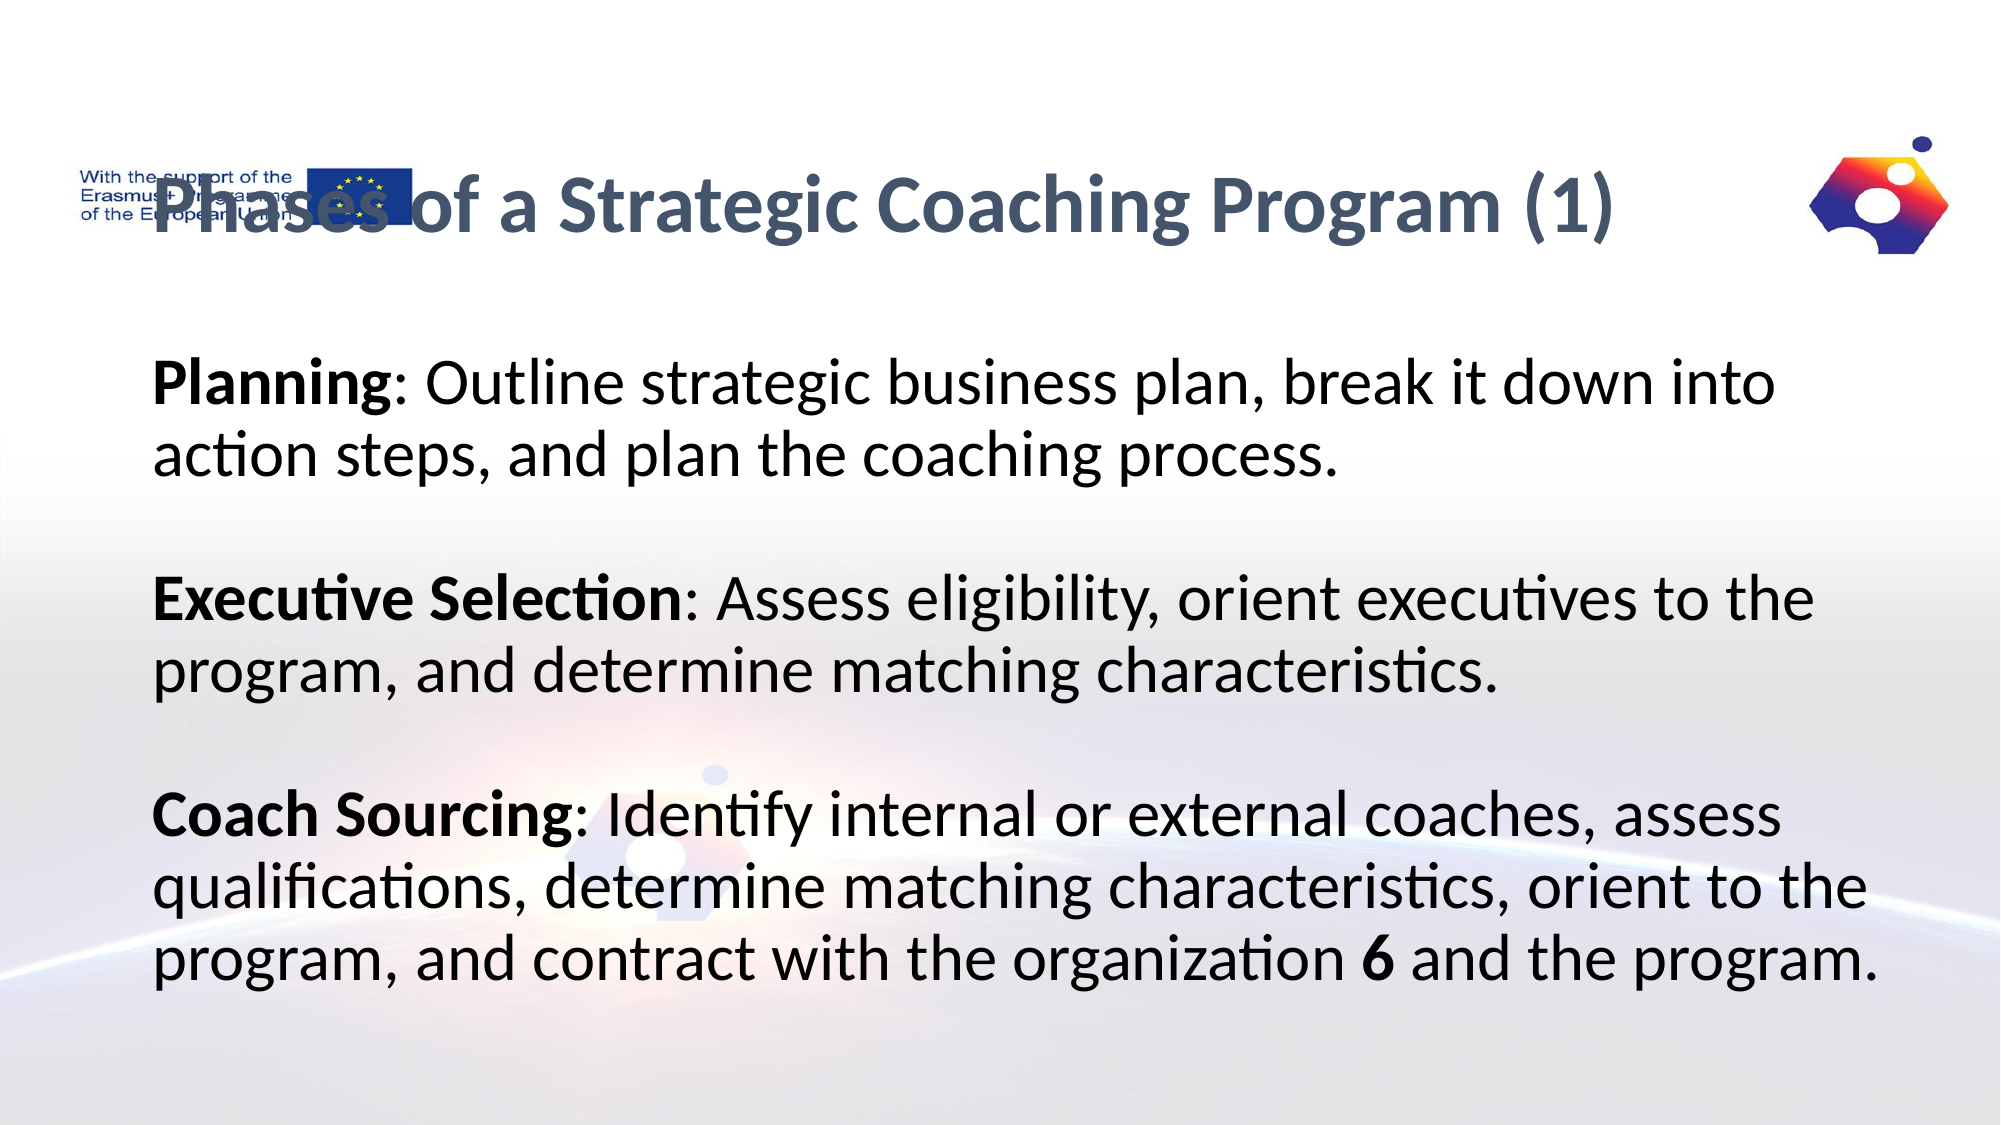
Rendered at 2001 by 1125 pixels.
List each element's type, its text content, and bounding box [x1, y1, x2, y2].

title Planning: Outline strategic business plan, break it down into action steps, and plan the coaching process. Executive Selection: Assess eligibility, orient executives to the program, and determine matching characteristics. Coach Sourcing: Identify internal or external coaches, assess qualifications, determine matching characteristics, orient to the program, and contract with the organization 6 and the program. [137, 257, 1914, 1125]
text_box Phases of a Strategic Coaching Program (1) [137, 141, 1939, 257]
picture [0, 0, 2001, 1125]
